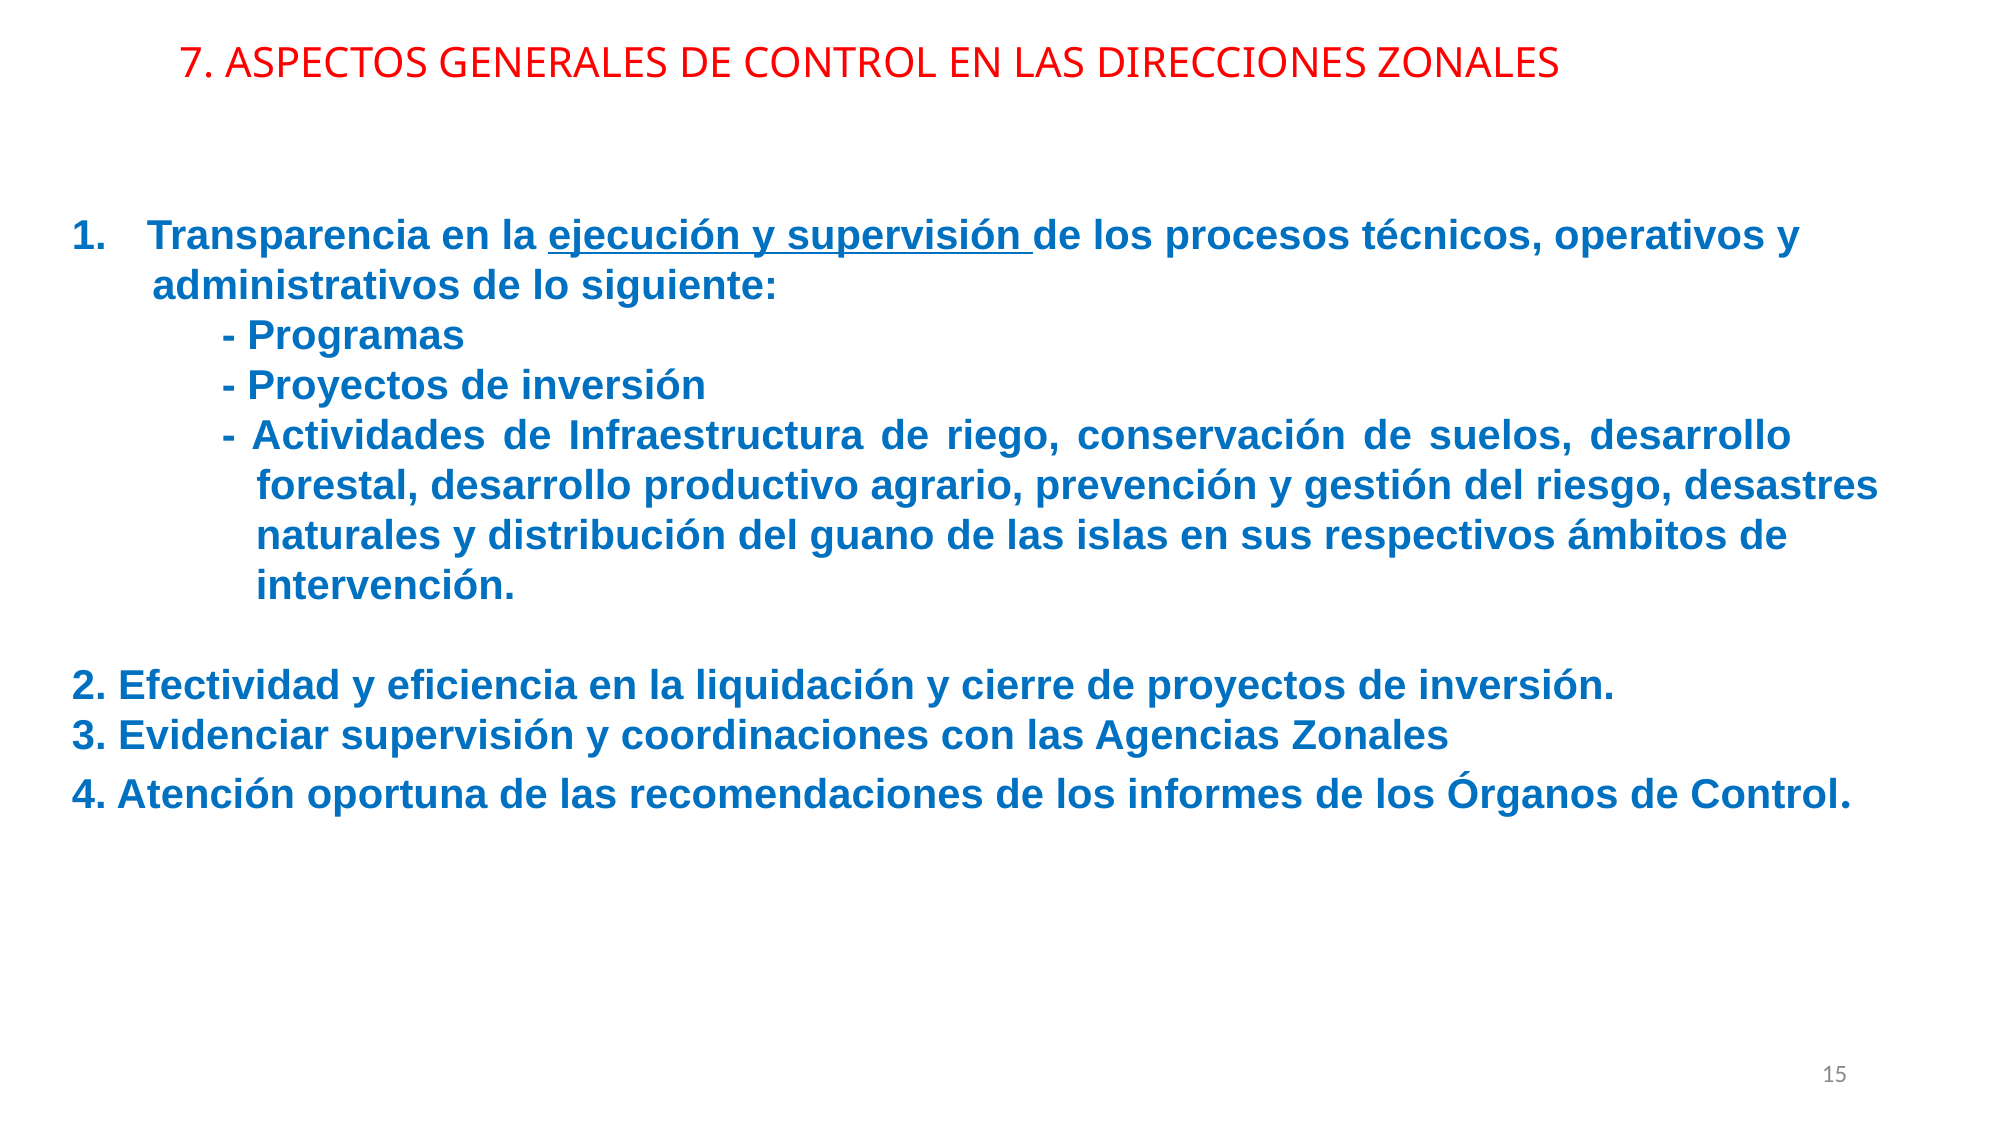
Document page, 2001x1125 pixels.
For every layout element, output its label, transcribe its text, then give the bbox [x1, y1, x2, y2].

slide_number 15 [1412, 1042, 1863, 1103]
text_box Transparencia en la ejecución y supervisión de los procesos técnicos, operativos y administrativos de lo siguiente: - Programas - Proyectos de inversión - Actividades de Infraestructura de riego, conservación de suelos, desarrollo forestal, desarrollo productivo agrario, prevención y gestión del riesgo, desastres naturales y distribución del guano de las islas en sus respectivos ámbitos de intervención. 2. Efectividad y eficiencia en la liquidación y cierre de proyectos de inversión. 3. Evidenciar supervisión y coordinaciones con las Agencias Zonales 4. Atención oportuna de las recomendaciones de los informes de los Órganos de Control. [57, 140, 1949, 826]
text_box 7. ASPECTOS GENERALES DE CONTROL EN LAS DIRECCIONES ZONALES [164, 28, 1875, 94]
